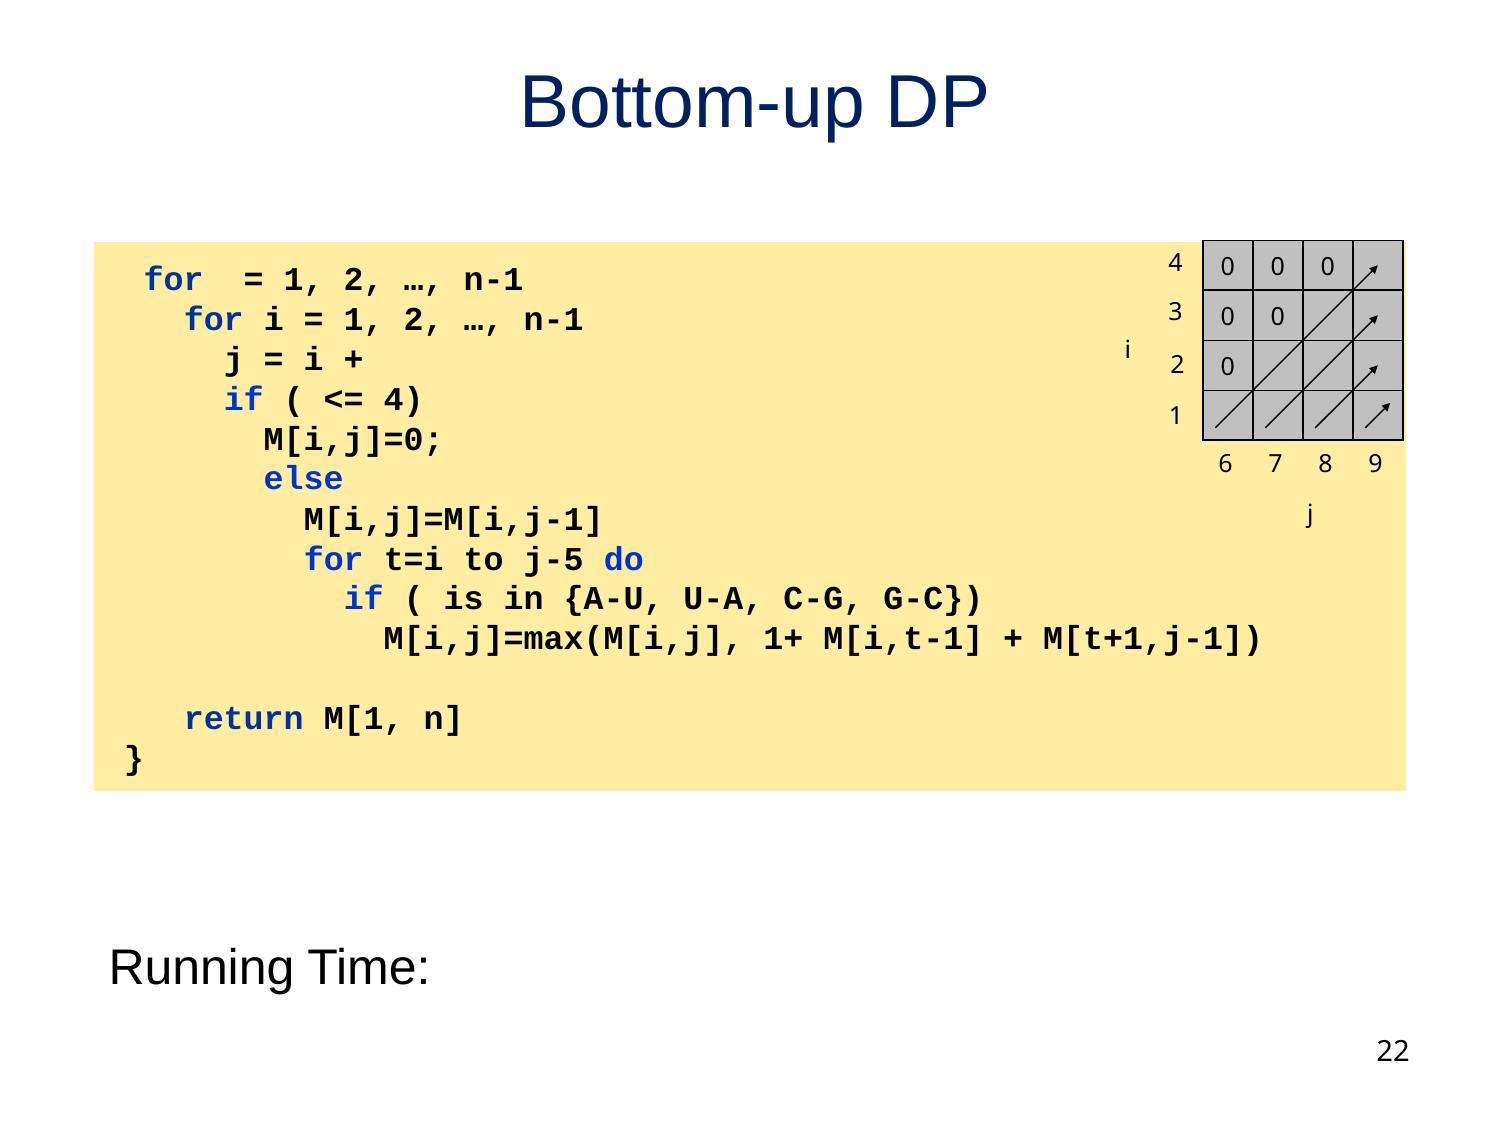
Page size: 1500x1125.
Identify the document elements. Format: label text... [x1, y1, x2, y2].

slide_number 22 [1074, 1024, 1425, 1103]
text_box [1109, 238, 1404, 536]
title Bottom-up DP [42, 45, 1468, 233]
